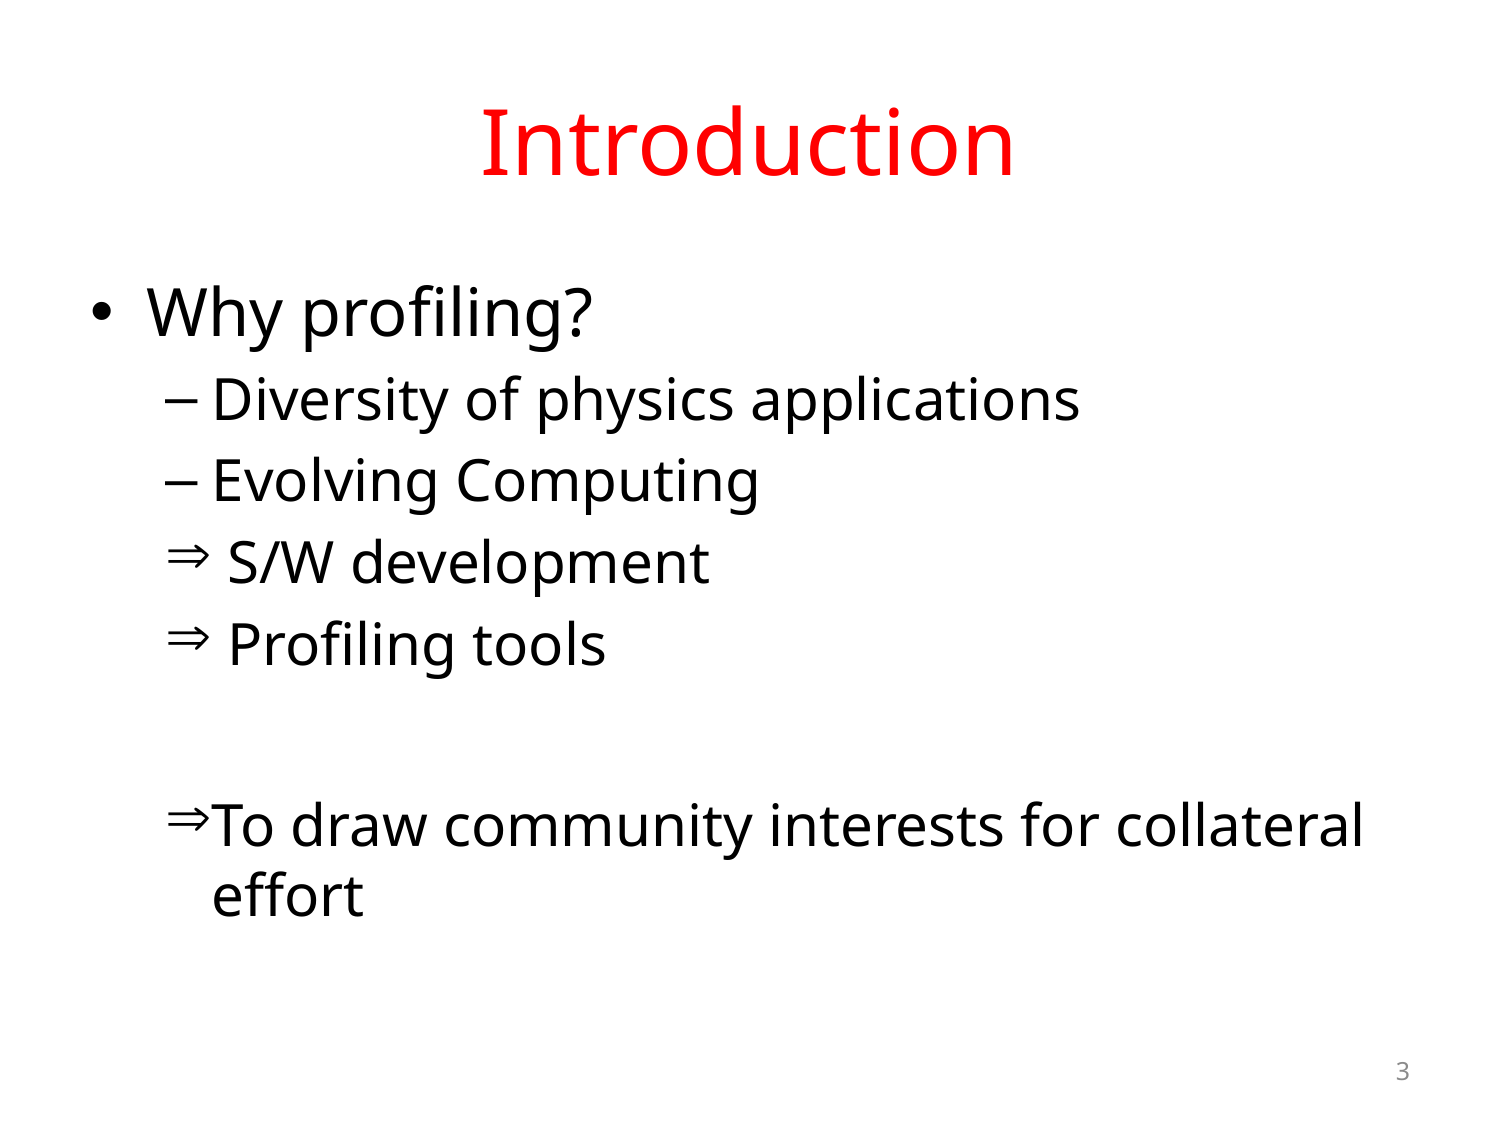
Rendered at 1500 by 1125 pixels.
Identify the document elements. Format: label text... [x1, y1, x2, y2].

list Why profiling? Diversity of physics applications Evolving Computing S/W development Profiling tools To draw community interests for collateral effort [75, 262, 1425, 1005]
title Introduction [75, 45, 1425, 233]
slide_number 3 [1074, 1042, 1425, 1103]
